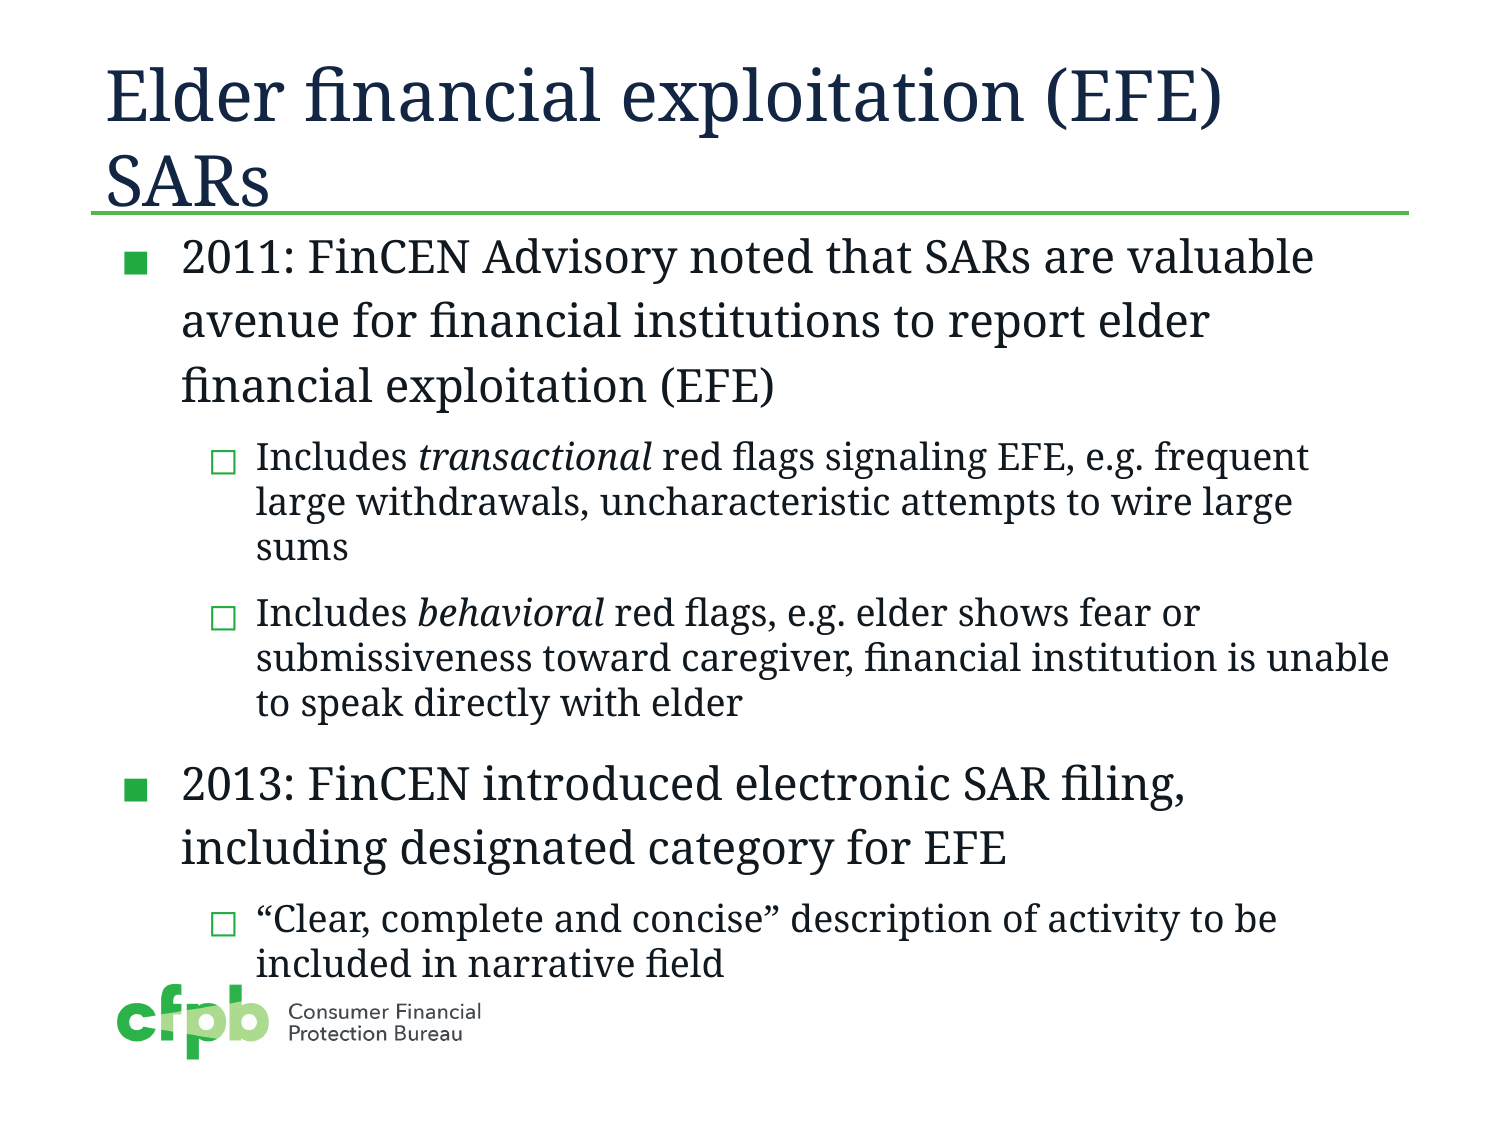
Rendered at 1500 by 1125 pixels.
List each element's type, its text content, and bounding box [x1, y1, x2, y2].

title Elder financial exploitation (EFE) SARs [90, 74, 1410, 197]
picture [78, 945, 519, 1098]
list 2011: FinCEN Advisory noted that SARs are valuable avenue for financial institutions to report elder financial exploitation (EFE) Includes transactional red flags signaling EFE, e.g. frequent large withdrawals, uncharacteristic attempts to wire large sums Includes behavioral red flags, e.g. elder shows fear or submissiveness toward caregiver, financial institution is unable to speak directly with elder 2013: FinCEN introduced electronic SAR filing, including designated category for EFE “Clear, complete and concise” description of activity to be included in narrative field [90, 209, 1410, 884]
